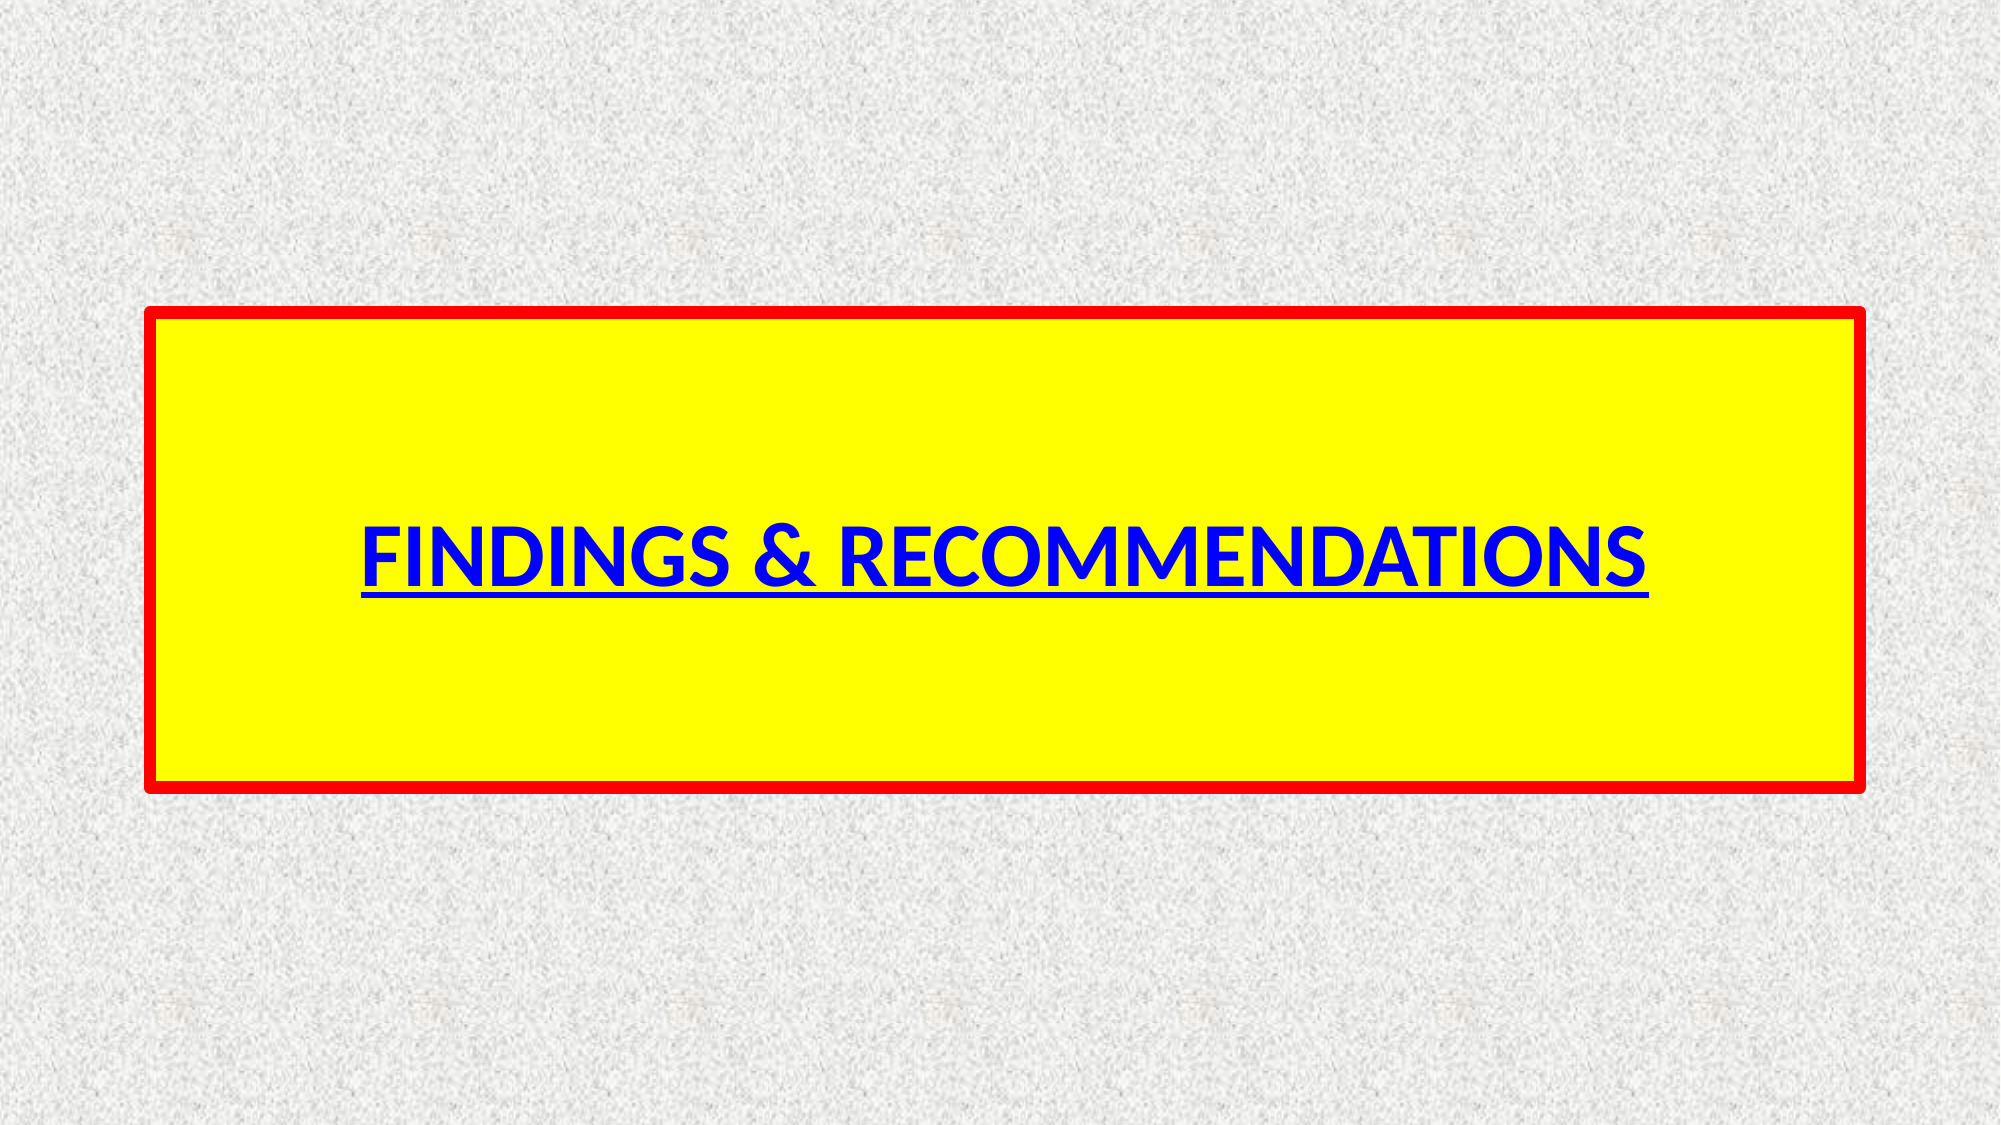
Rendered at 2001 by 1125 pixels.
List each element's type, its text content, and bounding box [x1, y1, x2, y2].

picture [0, 0, 2001, 1125]
title FINDINGS & RECOMMENDATIONS [150, 312, 1860, 788]
